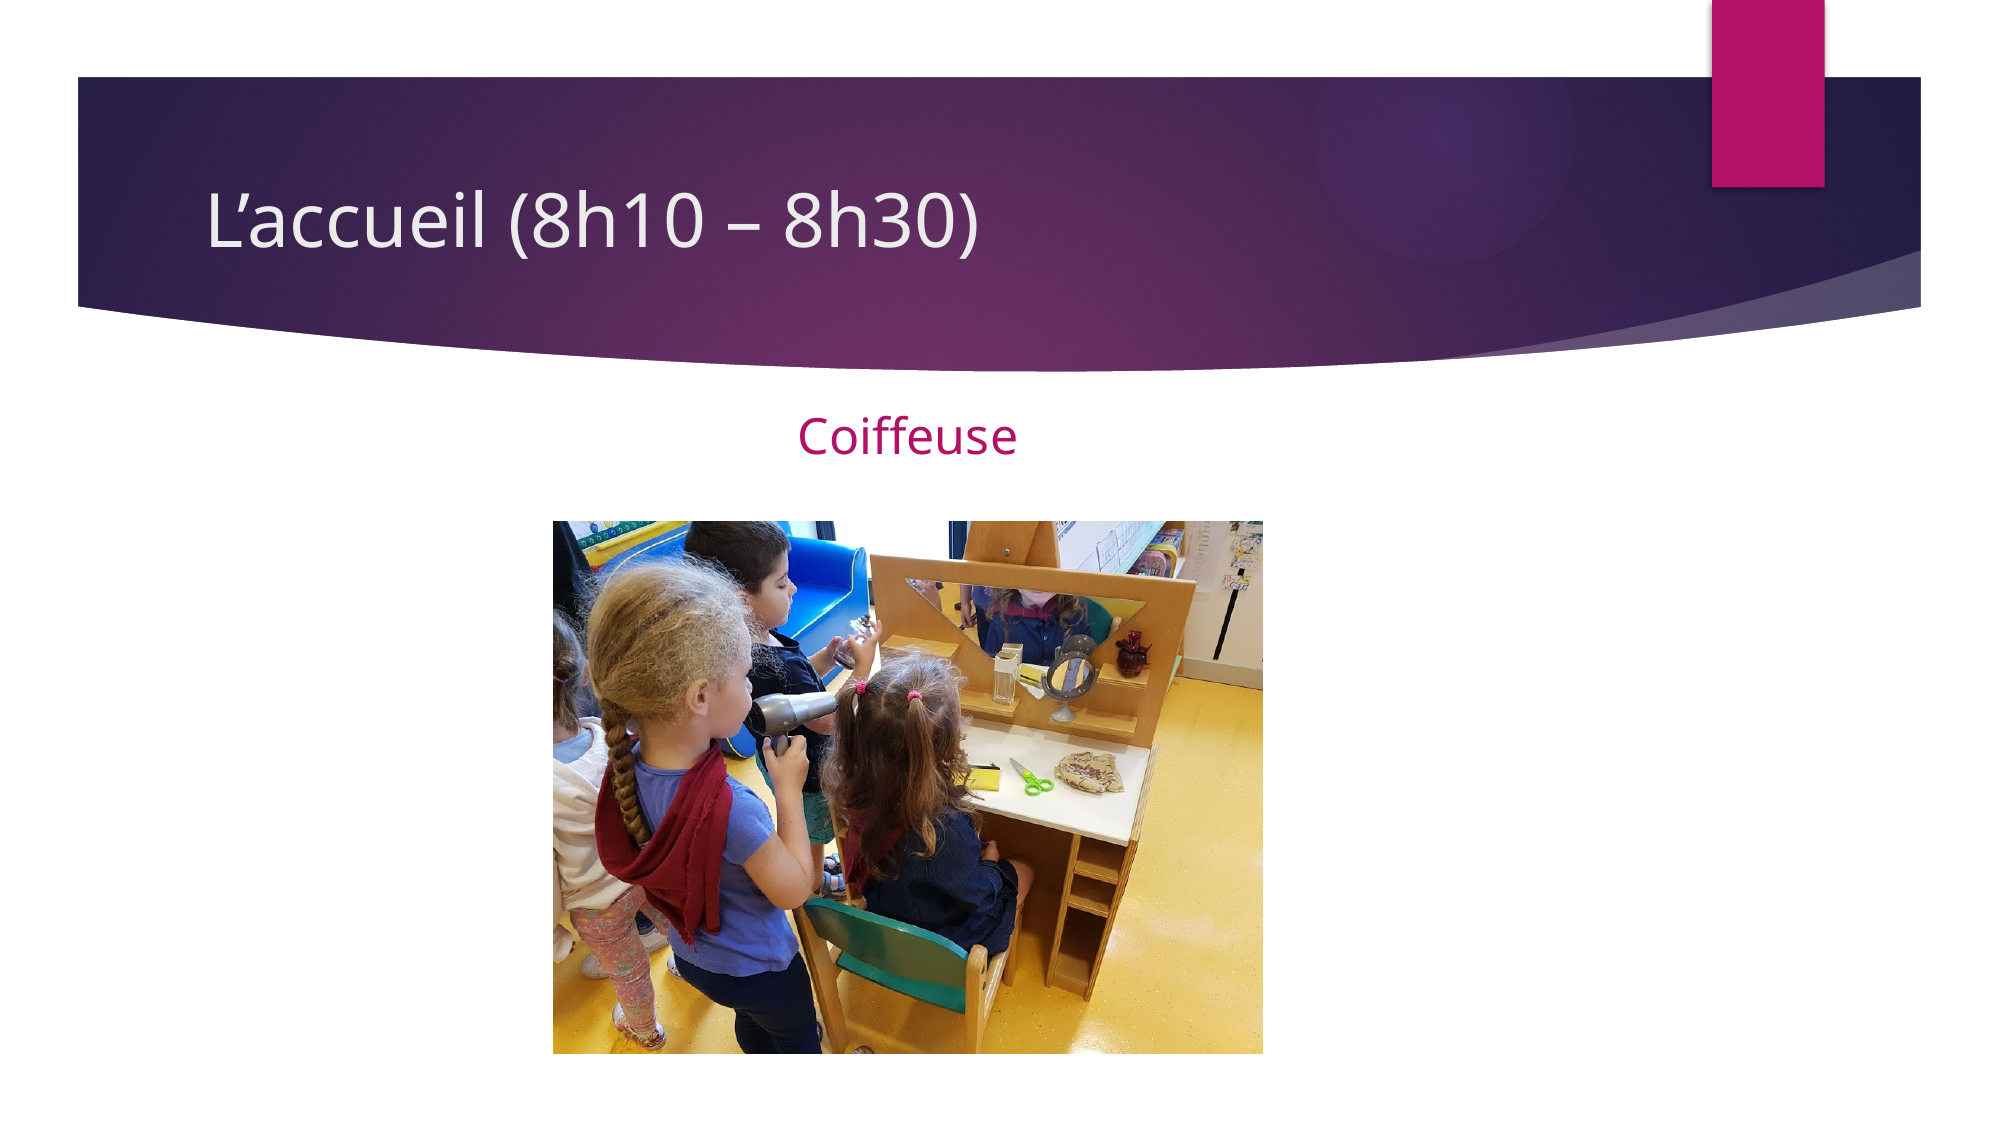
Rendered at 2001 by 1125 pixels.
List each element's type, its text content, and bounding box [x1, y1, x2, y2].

title L’accueil (8h10 – 8h30) [189, 159, 1627, 276]
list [553, 521, 1263, 1054]
list Coiffeuse [512, 377, 1304, 472]
